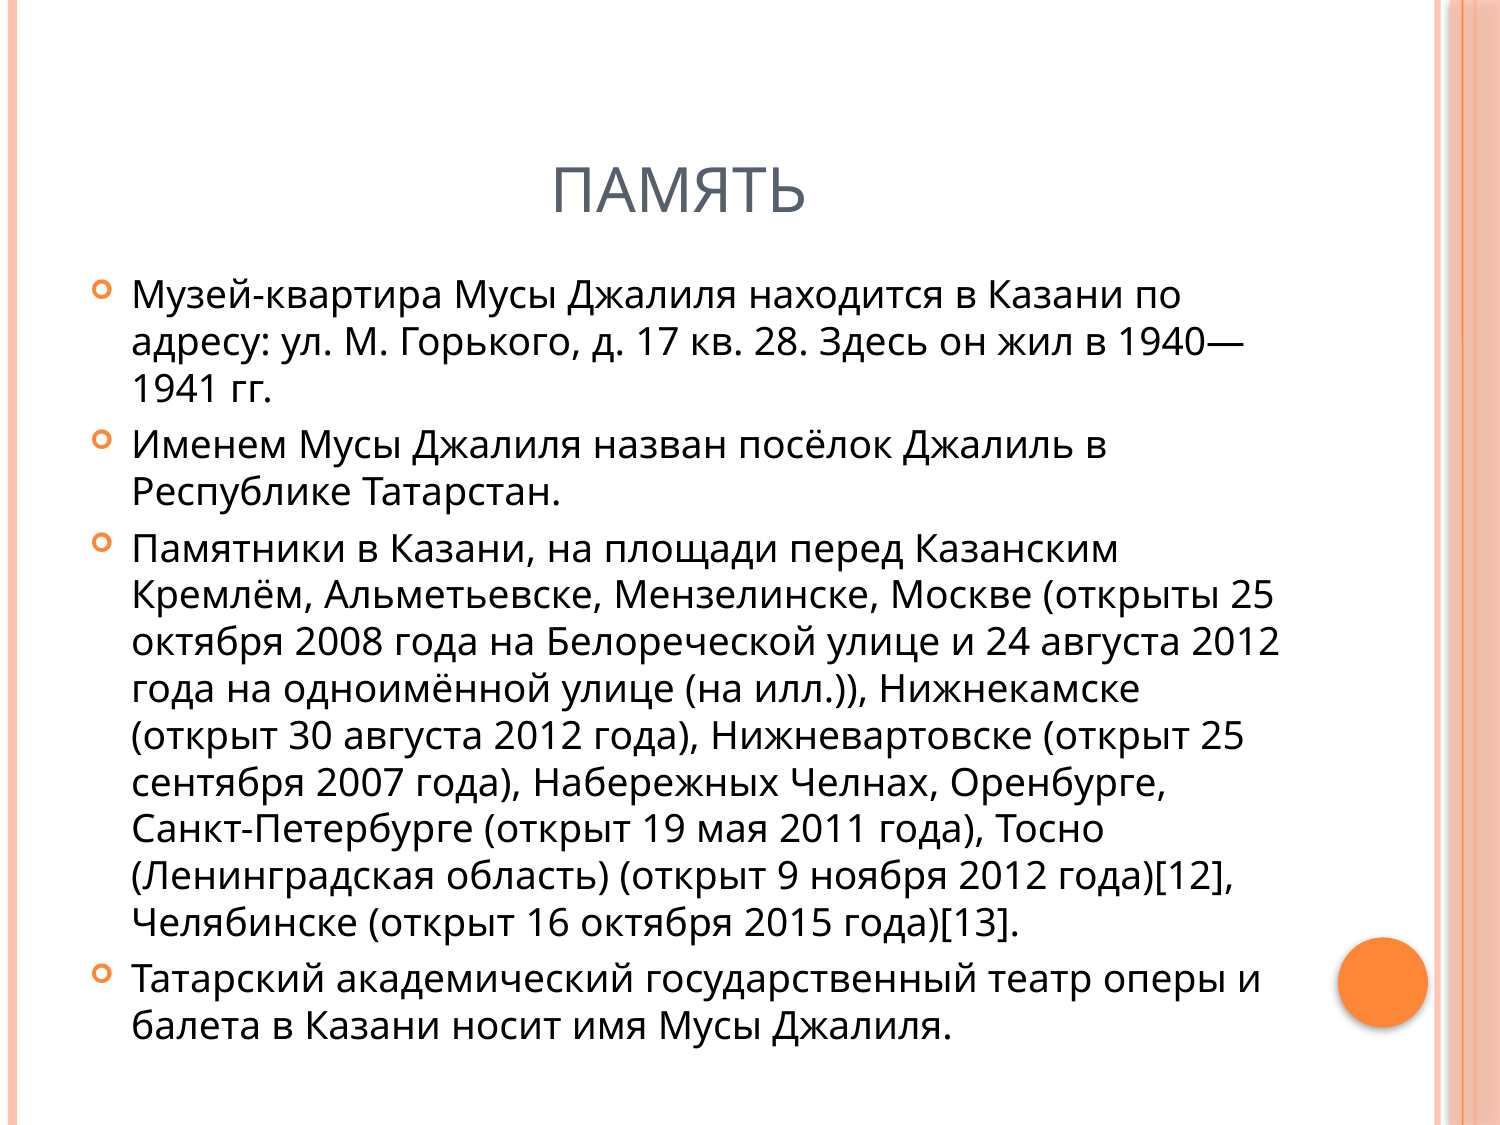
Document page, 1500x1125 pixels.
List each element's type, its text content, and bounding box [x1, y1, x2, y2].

title Память [75, 45, 1300, 233]
list Музей-квартира Мусы Джалиля находится в Казани по адресу: ул. М. Горького, д. 17 кв. 28. Здесь он жил в 1940—1941 гг. Именем Мусы Джалиля назван посёлок Джалиль в Республике Татарстан. Памятники в Казани, на площади перед Казанским Кремлём, Альметьевске, Мензелинске, Москве (открыты 25 октября 2008 года на Белореческой улице и 24 августа 2012 года на одноимённой улице (на илл.)), Нижнекамске (открыт 30 августа 2012 года), Нижневартовске (открыт 25 сентября 2007 года), Набережных Челнах, Оренбурге, Санкт-Петербурге (открыт 19 мая 2011 года), Тосно (Ленинградская область) (открыт 9 ноября 2012 года)[12], Челябинске (открыт 16 октября 2015 года)[13]. Татарский академический государственный театр оперы и балета в Казани носит имя Мусы Джалиля. [75, 262, 1300, 1062]
